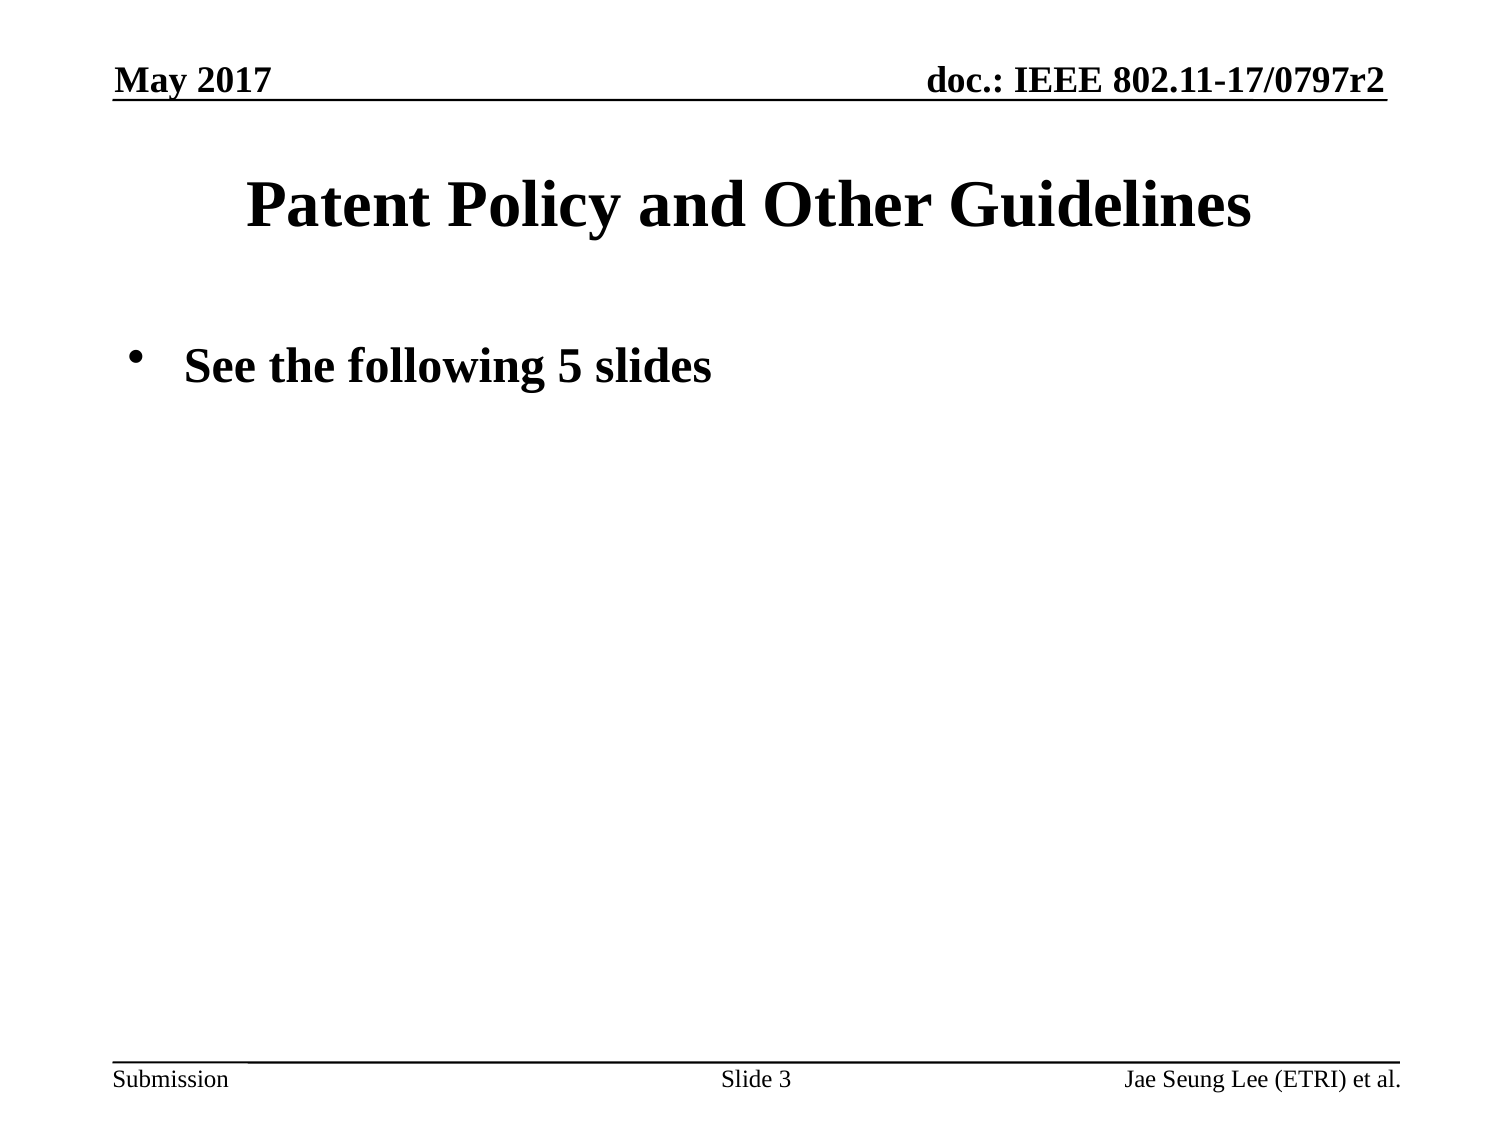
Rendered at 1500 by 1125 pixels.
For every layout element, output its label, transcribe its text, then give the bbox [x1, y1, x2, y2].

list See the following 5 slides [112, 324, 1388, 1000]
title Patent Policy and Other Guidelines [112, 112, 1388, 288]
footer Jae Seung Lee (ETRI) et al. [1119, 1061, 1402, 1093]
slide_number Slide 3 [712, 1061, 800, 1093]
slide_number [114, 54, 274, 101]
